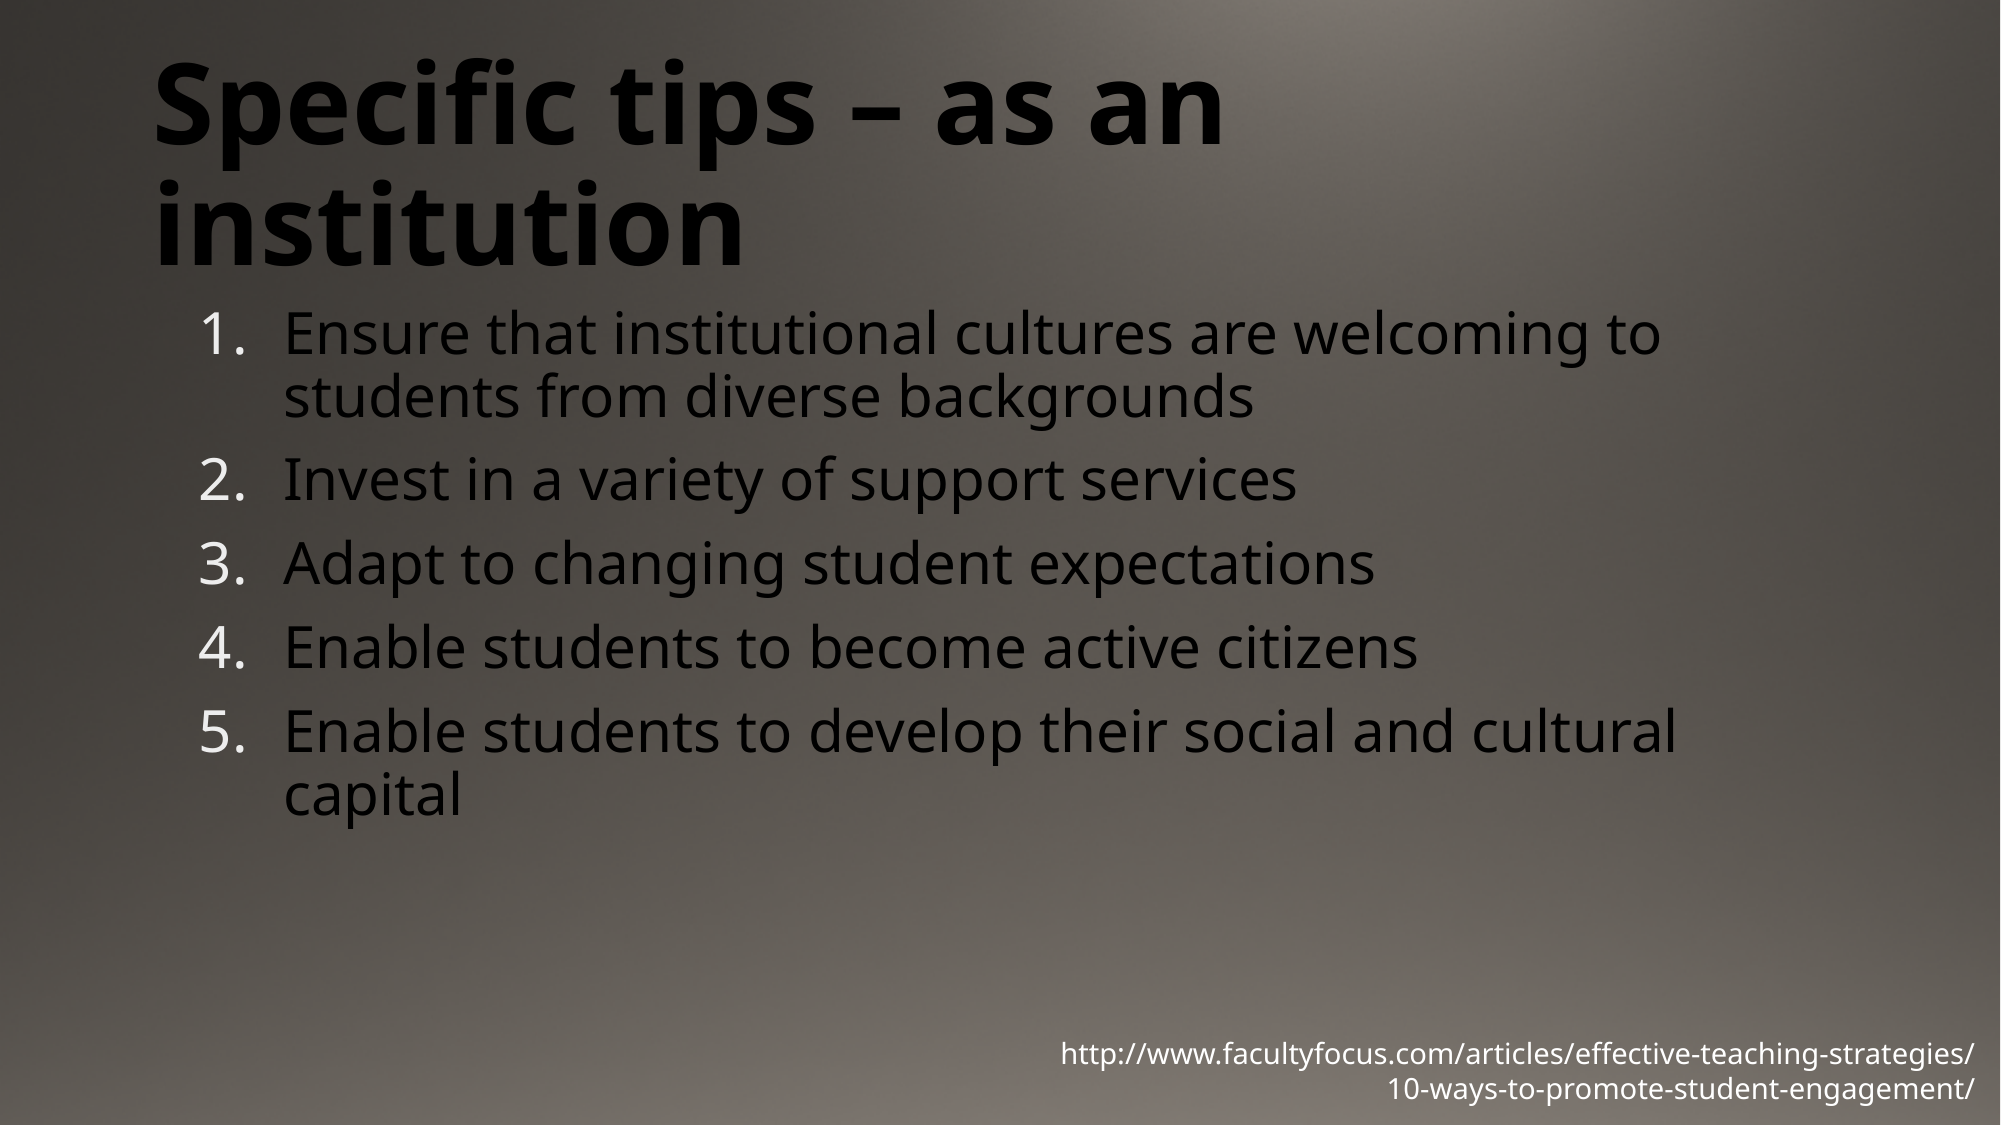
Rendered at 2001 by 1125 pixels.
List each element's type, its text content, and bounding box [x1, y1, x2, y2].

picture [0, 0, 2001, 1125]
text_box http://www.facultyfocus.com/articles/effective-teaching-strategies/ 10-ways-to-promote-student-engagement/ [990, 1028, 1991, 1113]
title Specific tips – as an institution [137, 59, 1863, 278]
list Ensure that institutional cultures are welcoming to students from diverse backgrounds Invest in a variety of support services Adapt to changing student expectations Enable students to become active citizens Enable students to develop their social and cultural capital [183, 296, 1863, 1011]
